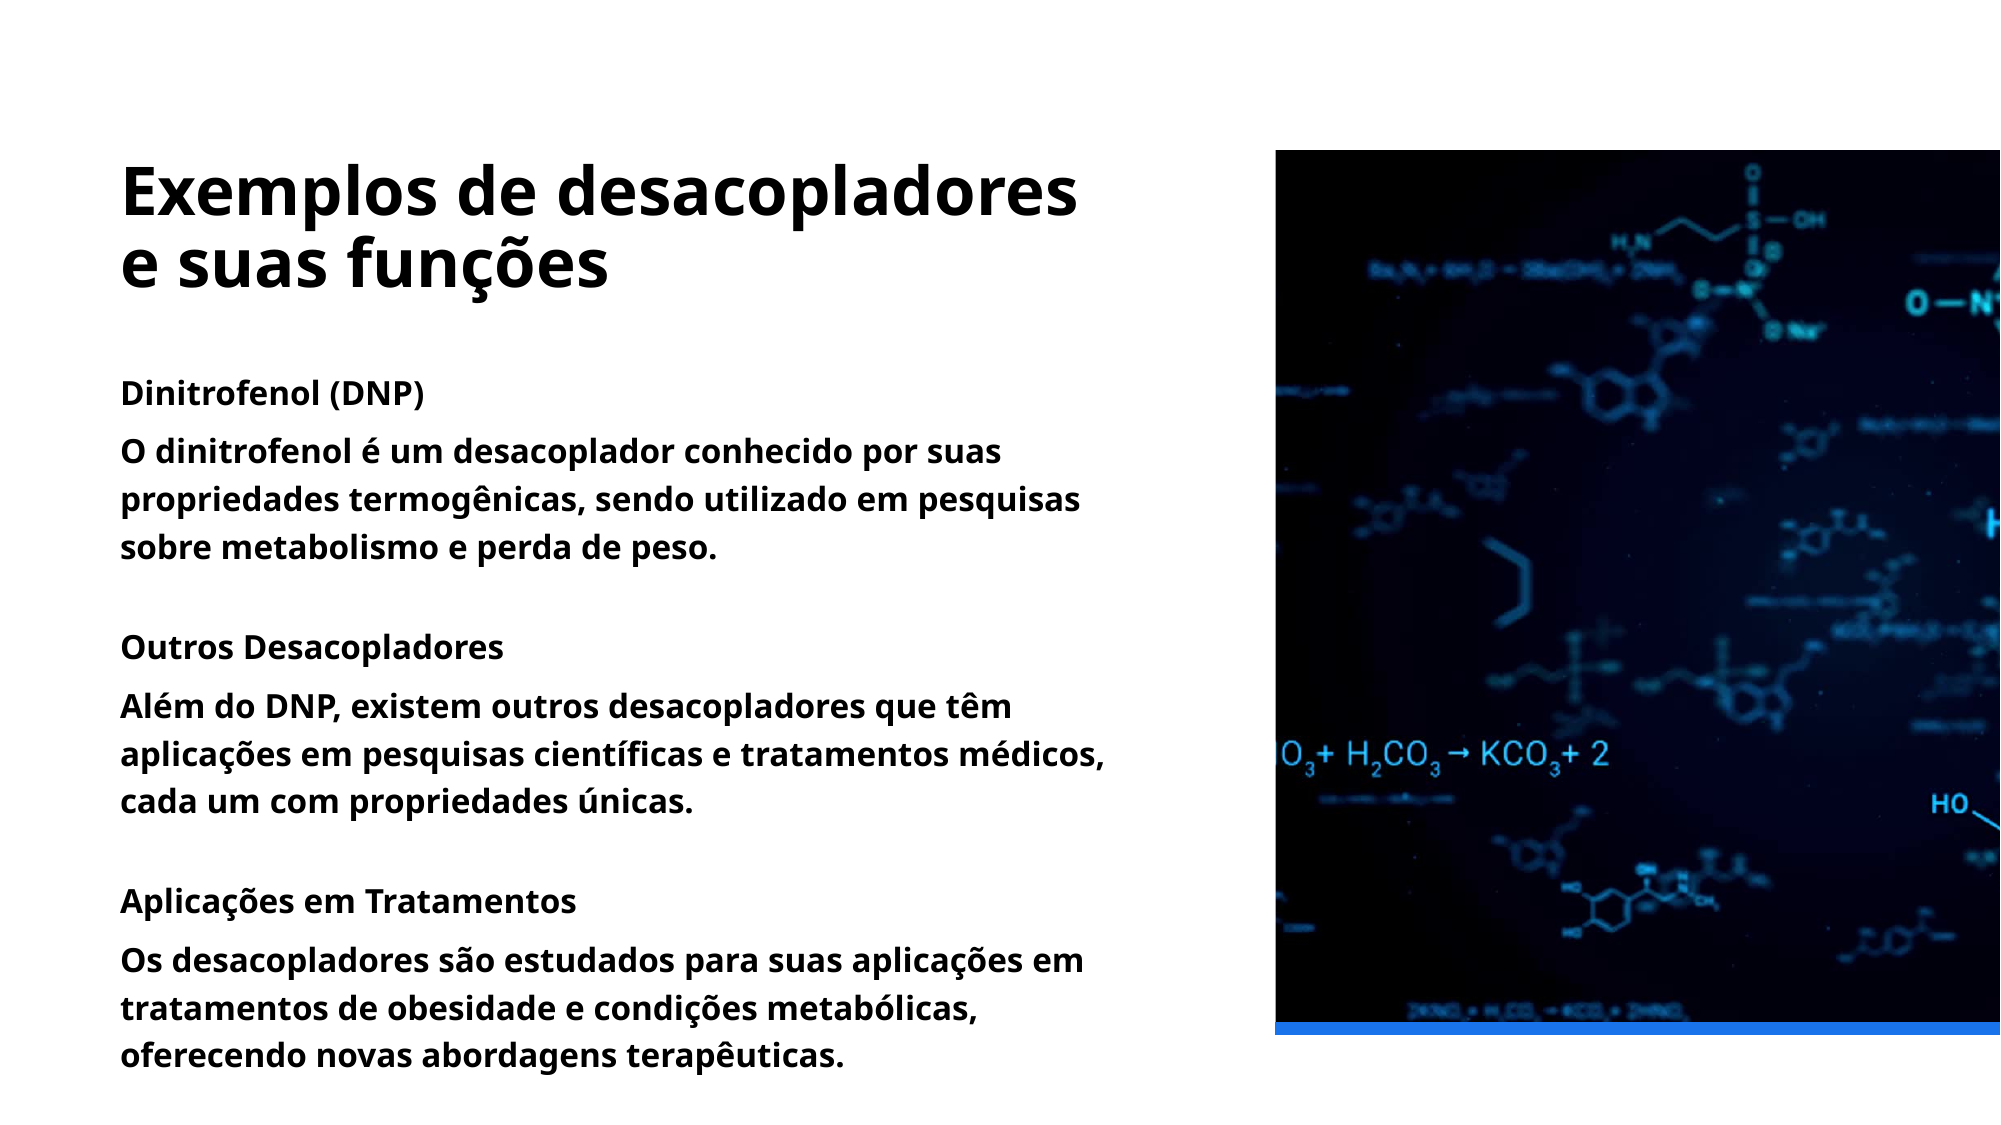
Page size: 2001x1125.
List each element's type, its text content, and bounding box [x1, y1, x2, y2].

list Dinitrofenol (DNP) O dinitrofenol é um desacoplador conhecido por suas propriedades termogênicas, sendo utilizado em pesquisas sobre metabolismo e perda de peso. Outros Desacopladores Além do DNP, existem outros desacopladores que têm aplicações em pesquisas científicas e tratamentos médicos, cada um com propriedades únicas. Aplicações em Tratamentos Os desacopladores são estudados para suas aplicações em tratamentos de obesidade e condições metabólicas, oferecendo novas abordagens terapêuticas. [105, 356, 1137, 1034]
text_box [0, 0, 2000, 1125]
title Exemplos de desacopladores e suas funções [105, 149, 1137, 330]
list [1275, 149, 2000, 1028]
